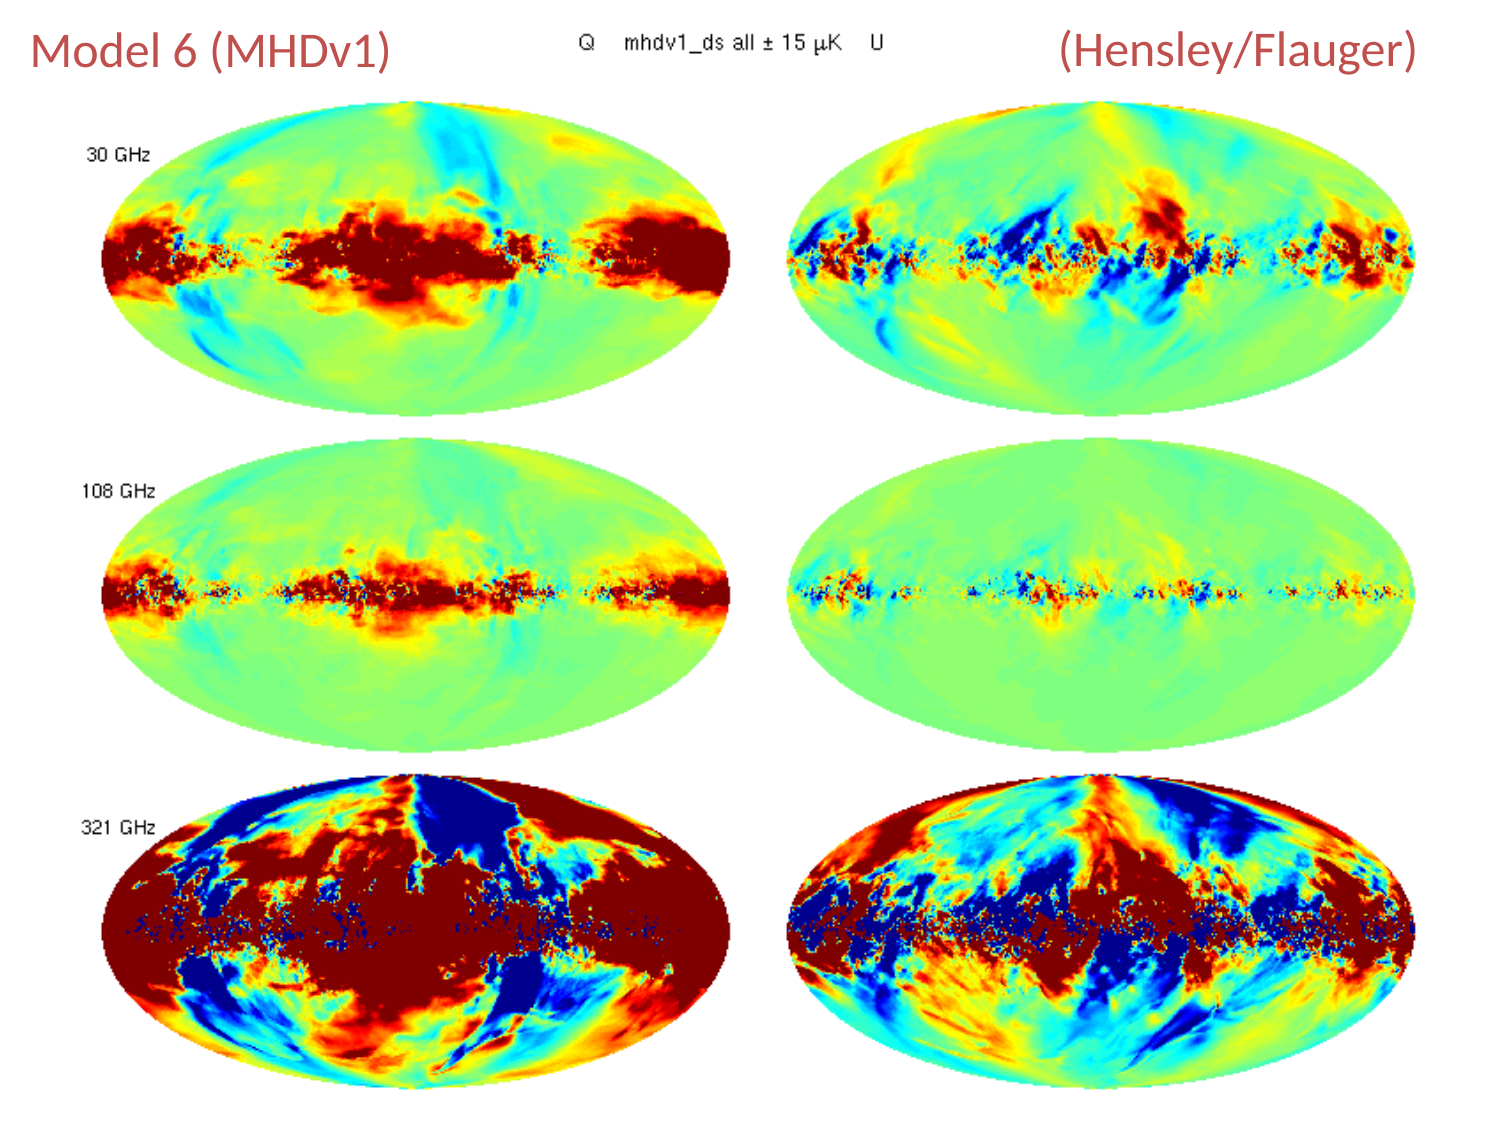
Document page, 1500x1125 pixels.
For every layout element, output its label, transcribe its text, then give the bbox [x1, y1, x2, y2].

picture [47, 0, 1451, 1125]
text_box Model 6 (MHDv1) [14, 10, 42, 85]
